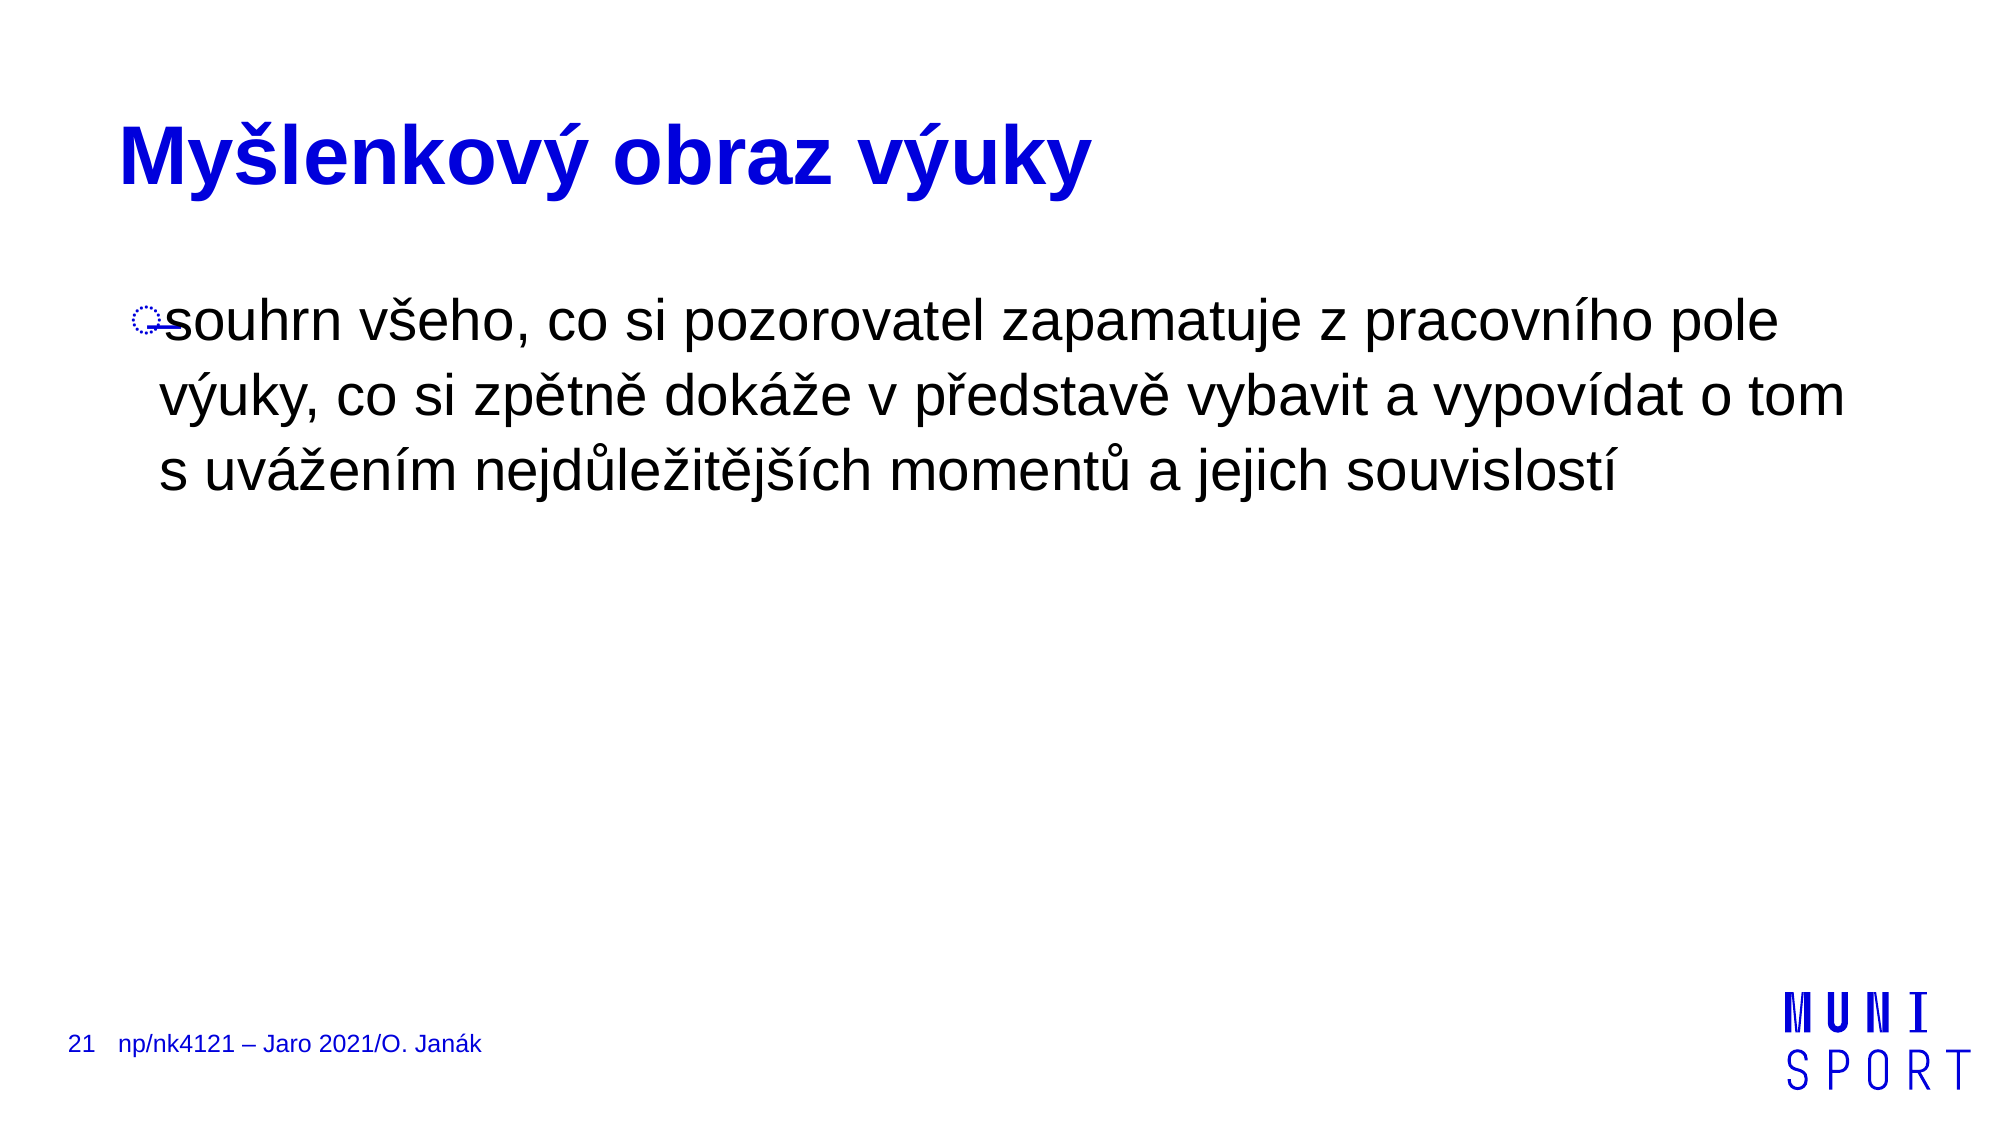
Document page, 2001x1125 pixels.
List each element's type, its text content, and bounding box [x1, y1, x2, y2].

footer np/nk4121 – Jaro 2021/O. Janák [118, 1021, 1418, 1063]
list souhrn všeho, co si pozorovatel zapamatuje z pracovního pole výuky, co si zpětně dokáže v představě vybavit a vypovídat o tom s uvážením nejdůležitějších momentů a jejich souvislostí [118, 277, 1883, 957]
slide_number 21 [67, 1021, 110, 1063]
title Myšlenkový obraz výuky [118, 118, 1883, 193]
